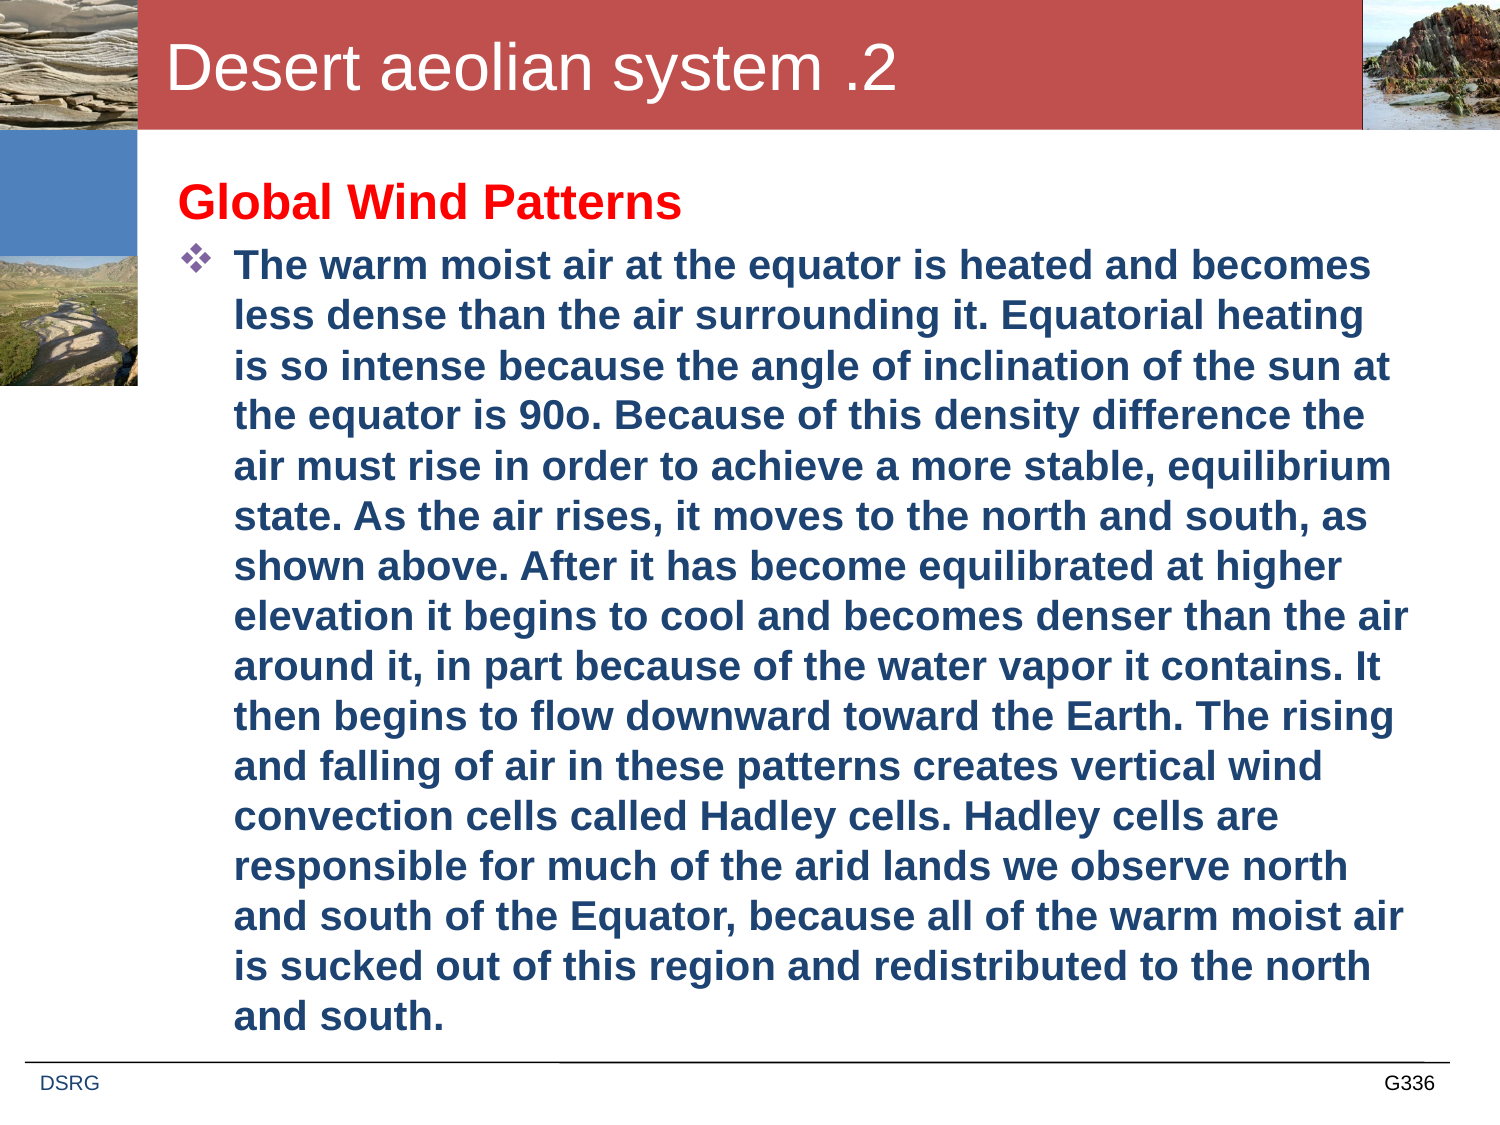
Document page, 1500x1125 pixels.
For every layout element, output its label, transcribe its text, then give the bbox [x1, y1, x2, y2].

footer DSRG [24, 1062, 500, 1125]
list Global Wind Patterns The warm moist air at the equator is heated and becomes less dense than the air surrounding it. Equatorial heating is so intense because the angle of inclination of the sun at the equator is 90o. Because of this density difference the air must rise in order to achieve a more stable, equilibrium state. As the air rises, it moves to the north and south, as shown above. After it has become equilibrated at higher elevation it begins to cool and becomes denser than the air around it, in part because of the water vapor it contains. It then begins to flow downward toward the Earth. The rising and falling of air in these patterns creates vertical wind convection cells called Hadley cells. Hadley cells are responsible for much of the arid lands we observe north and south of the Equator, because all of the warm moist air is sucked out of this region and redistributed to the north and south. [162, 162, 1425, 1047]
title 2. Desert aeolian system [150, 17, 1350, 111]
picture [0, 0, 138, 130]
picture [0, 256, 138, 386]
picture [1362, 0, 1500, 130]
slide_number G336 [1100, 1062, 1450, 1103]
